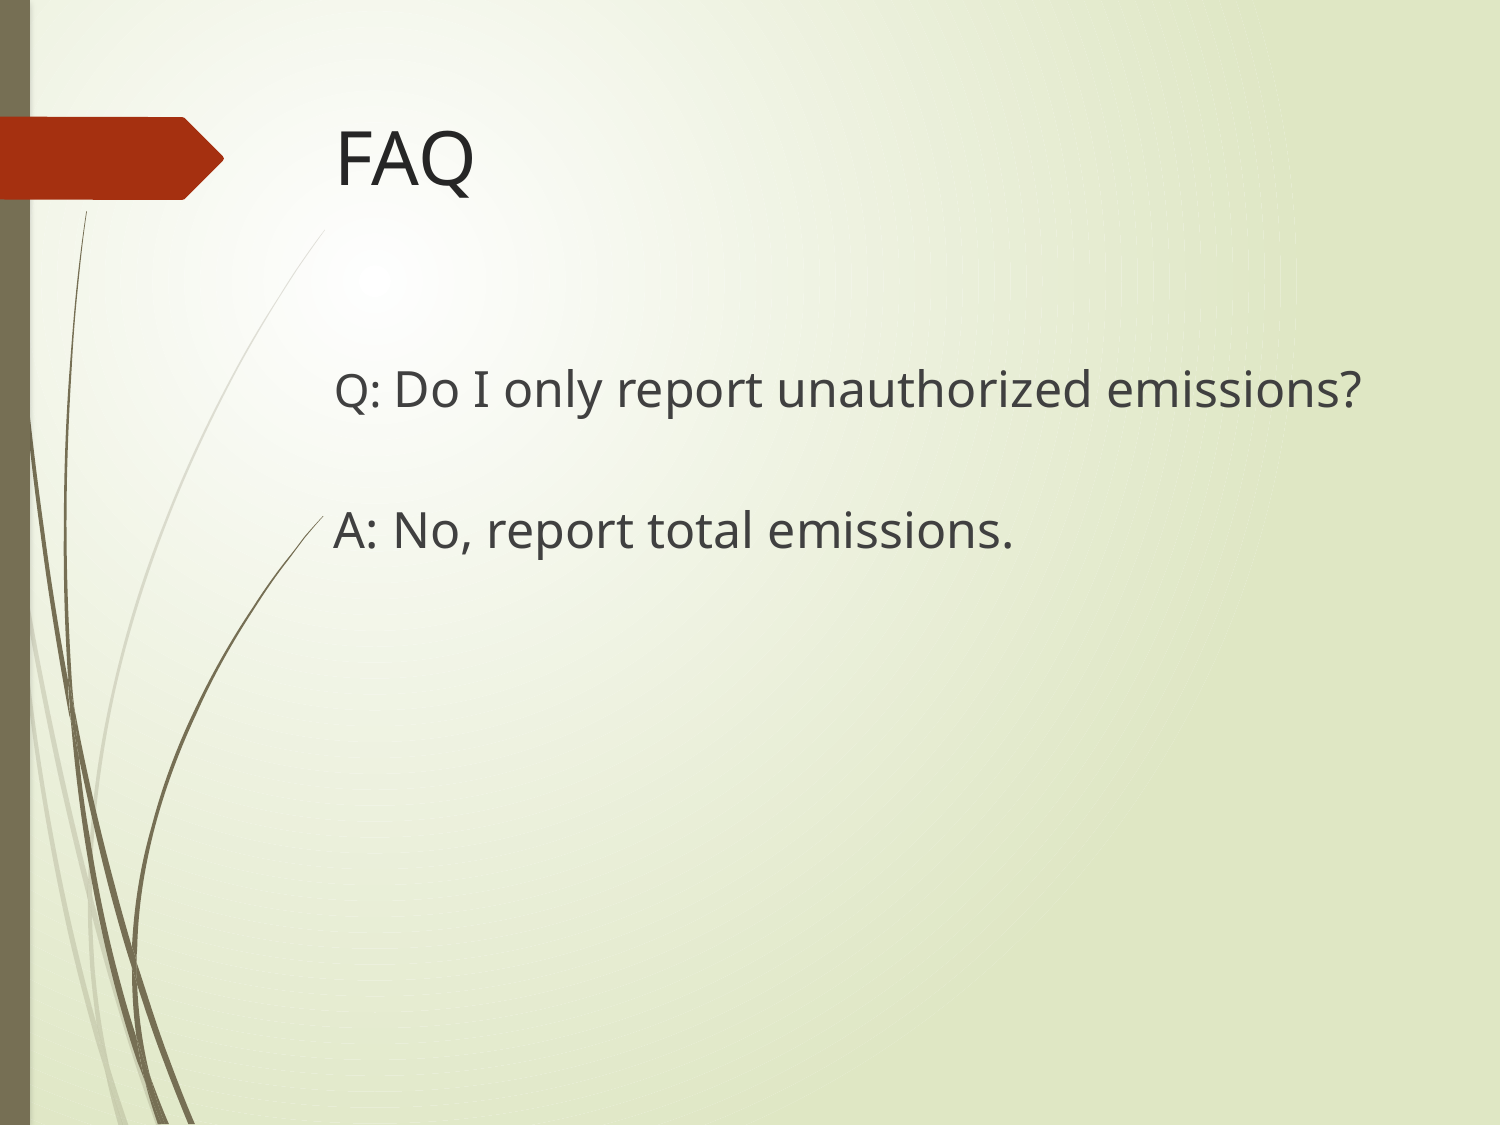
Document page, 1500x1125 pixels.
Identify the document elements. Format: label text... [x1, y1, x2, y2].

list Q: Do I only report unauthorized emissions? A: No, report total emissions. [318, 350, 1400, 970]
title FAQ [319, 102, 1400, 313]
